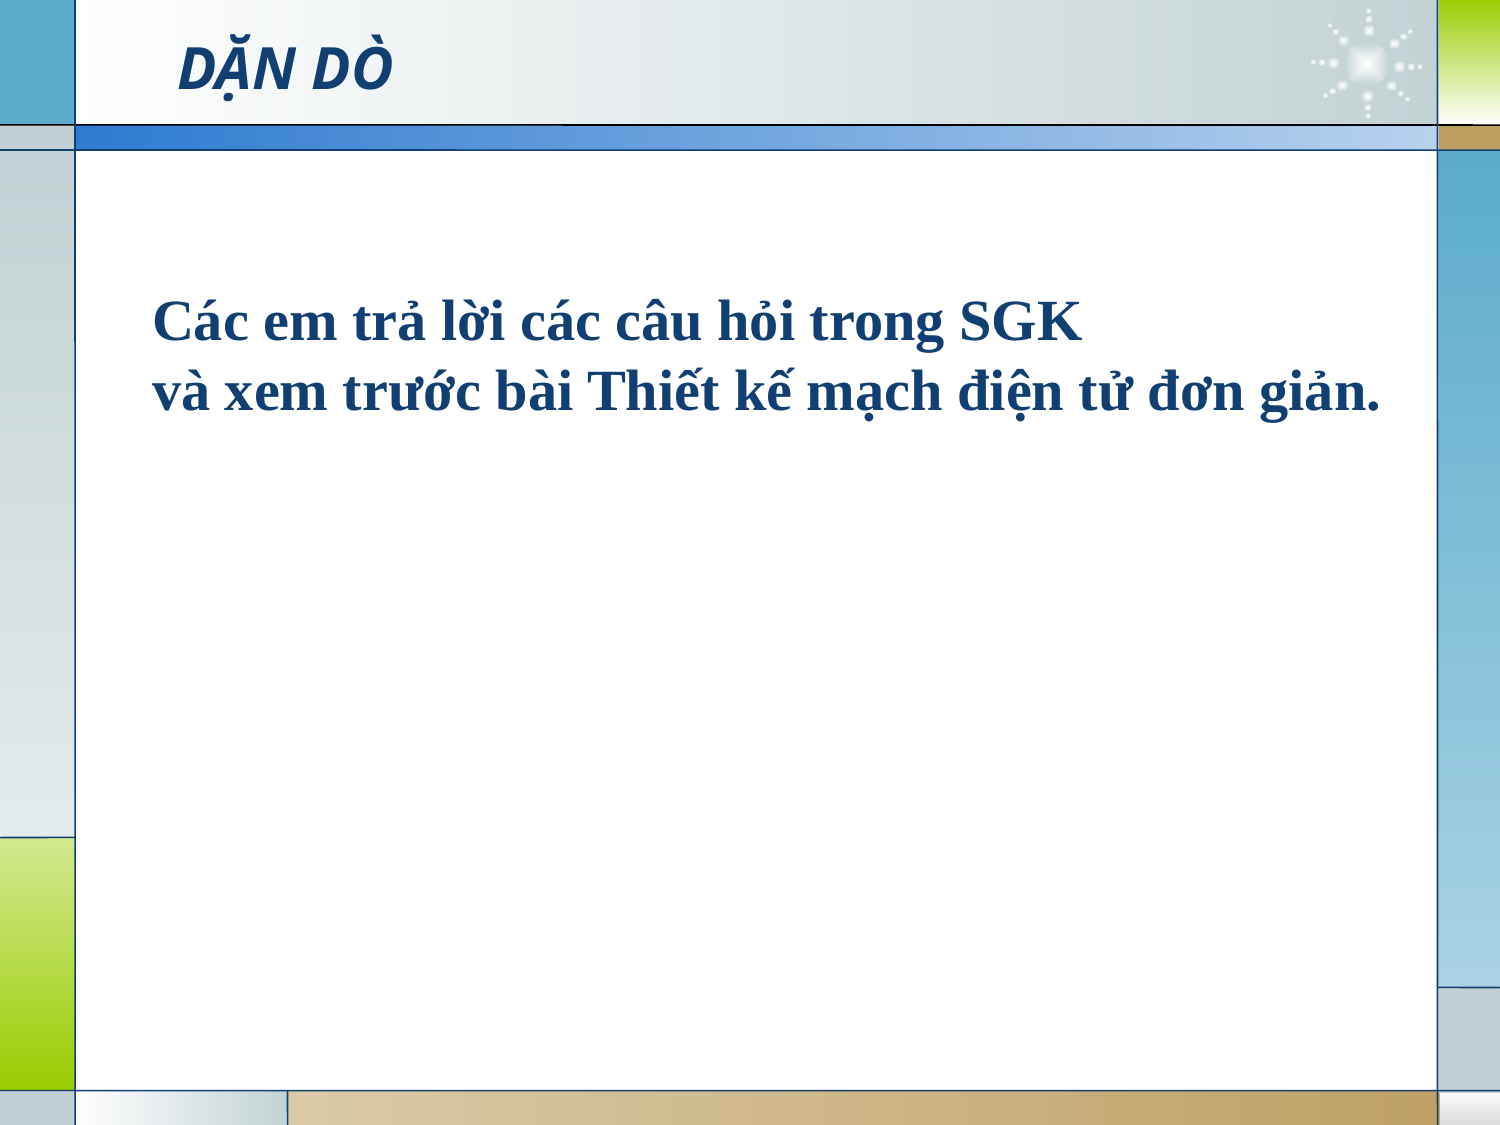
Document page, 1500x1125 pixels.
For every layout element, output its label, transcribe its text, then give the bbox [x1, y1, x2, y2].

title DẶN DÒ [162, 19, 1263, 113]
text_box Các em trả lời các câu hỏi trong SGK và xem trước bài Thiết kế mạch điện tử đơn giản. [137, 274, 1413, 430]
